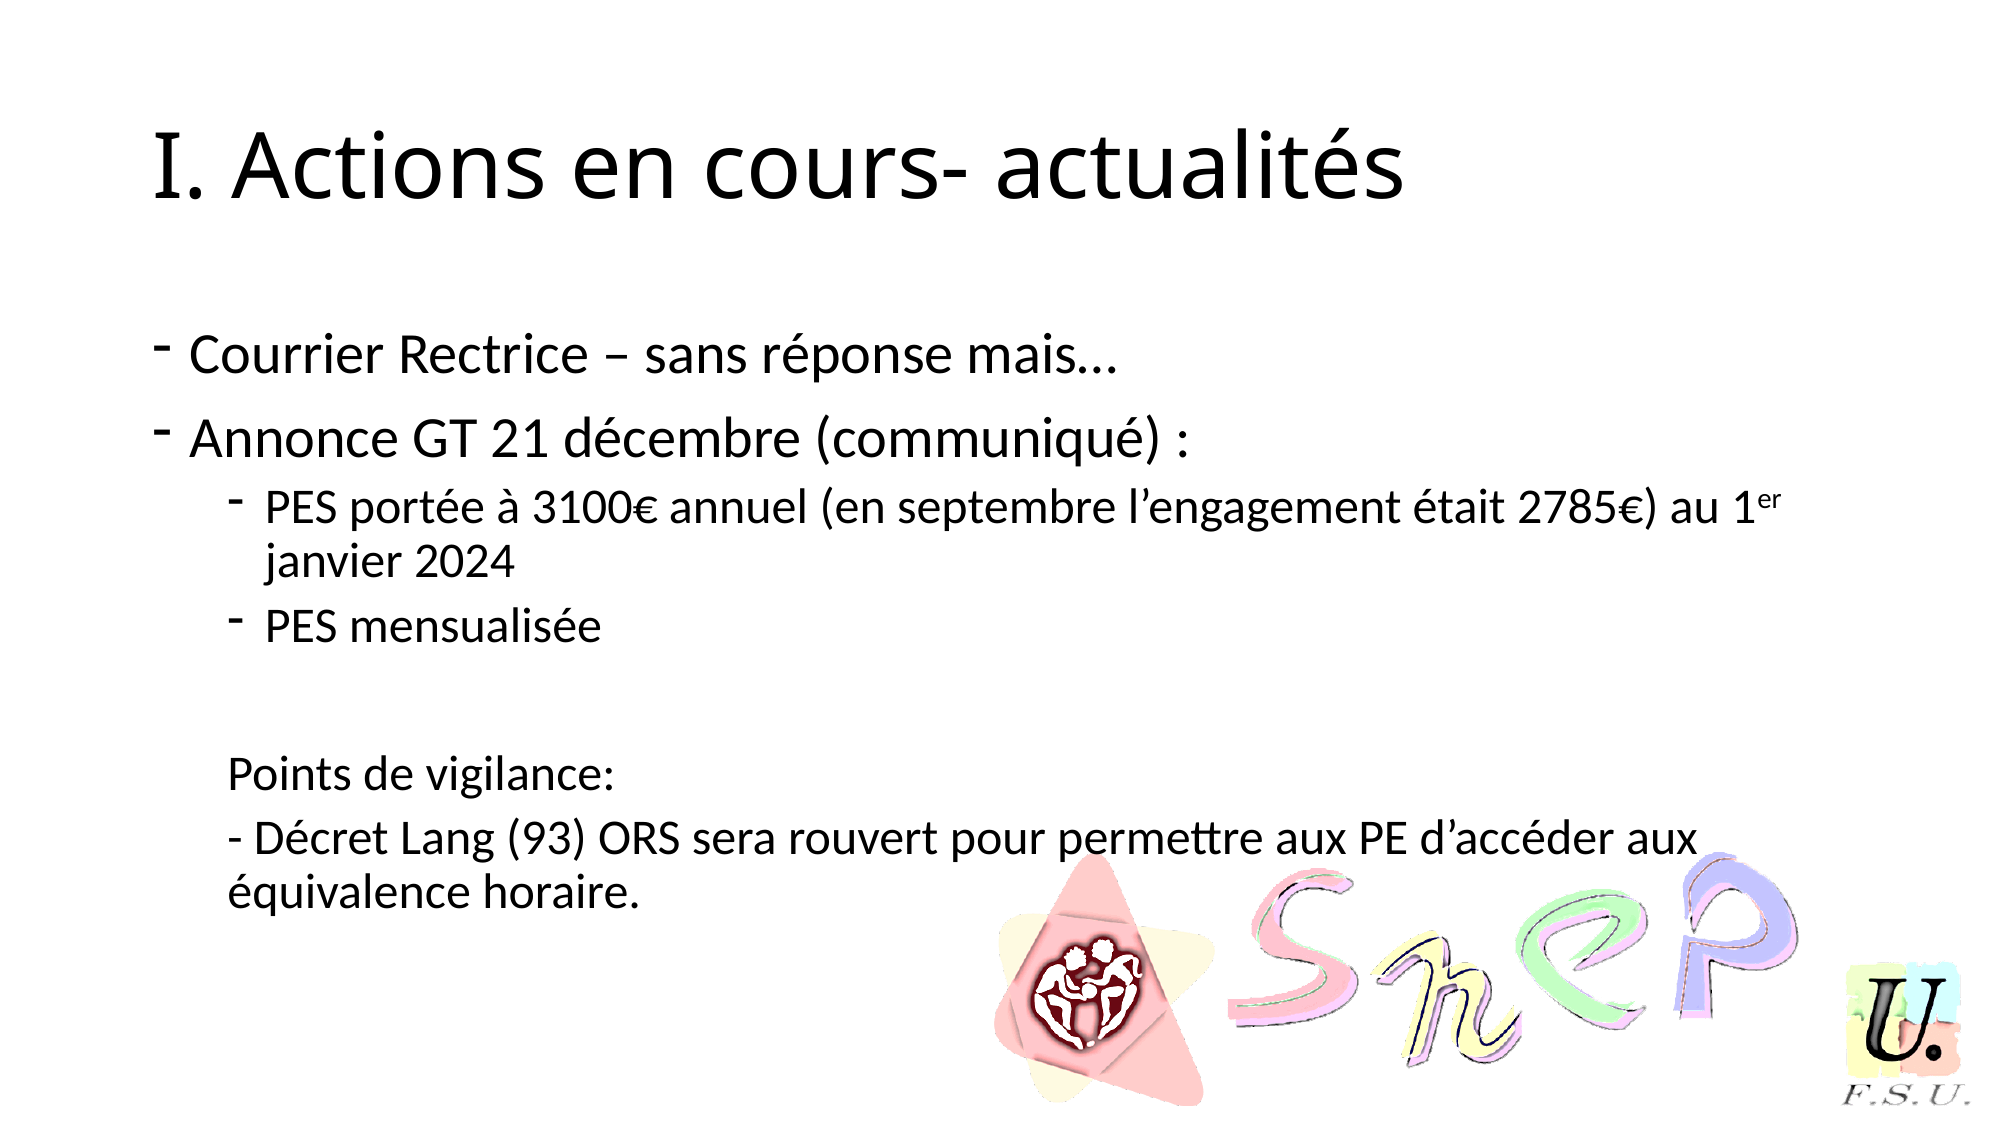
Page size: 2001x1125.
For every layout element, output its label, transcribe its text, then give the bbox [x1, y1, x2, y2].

title I. Actions en cours- actualités [137, 59, 1863, 278]
list Courrier Rectrice – sans réponse mais… Annonce GT 21 décembre (communiqué) : PES portée à 3100€ annuel (en septembre l’engagement était 2785€) au 1er janvier 2024 PES mensualisée Points de vigilance: - Décret Lang (93) ORS sera rouvert pour permettre aux PE d’accéder aux équivalence horaire. [137, 316, 1863, 1030]
picture [960, 839, 2000, 1125]
